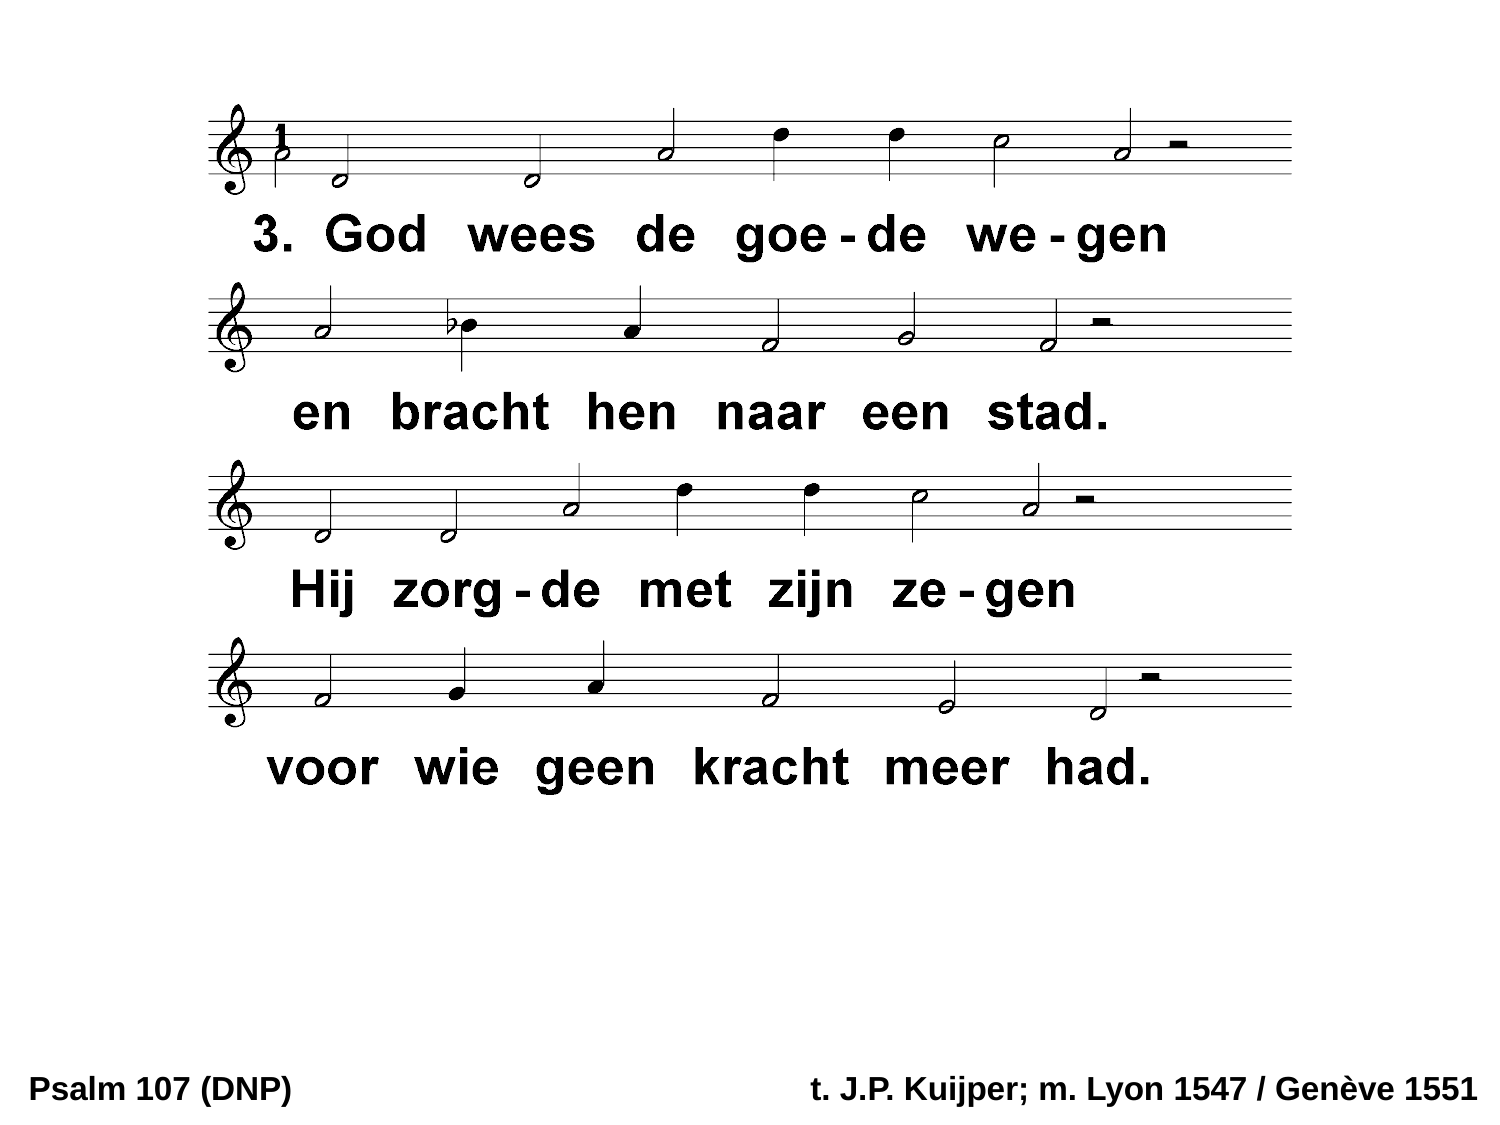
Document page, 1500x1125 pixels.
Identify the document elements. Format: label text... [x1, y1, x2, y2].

text_box Psalm 107 (DNP) t. J.P. Kuijper; m. Lyon 1547 / Genève 1551 [13, 1059, 1495, 1115]
picture [208, 103, 1292, 795]
